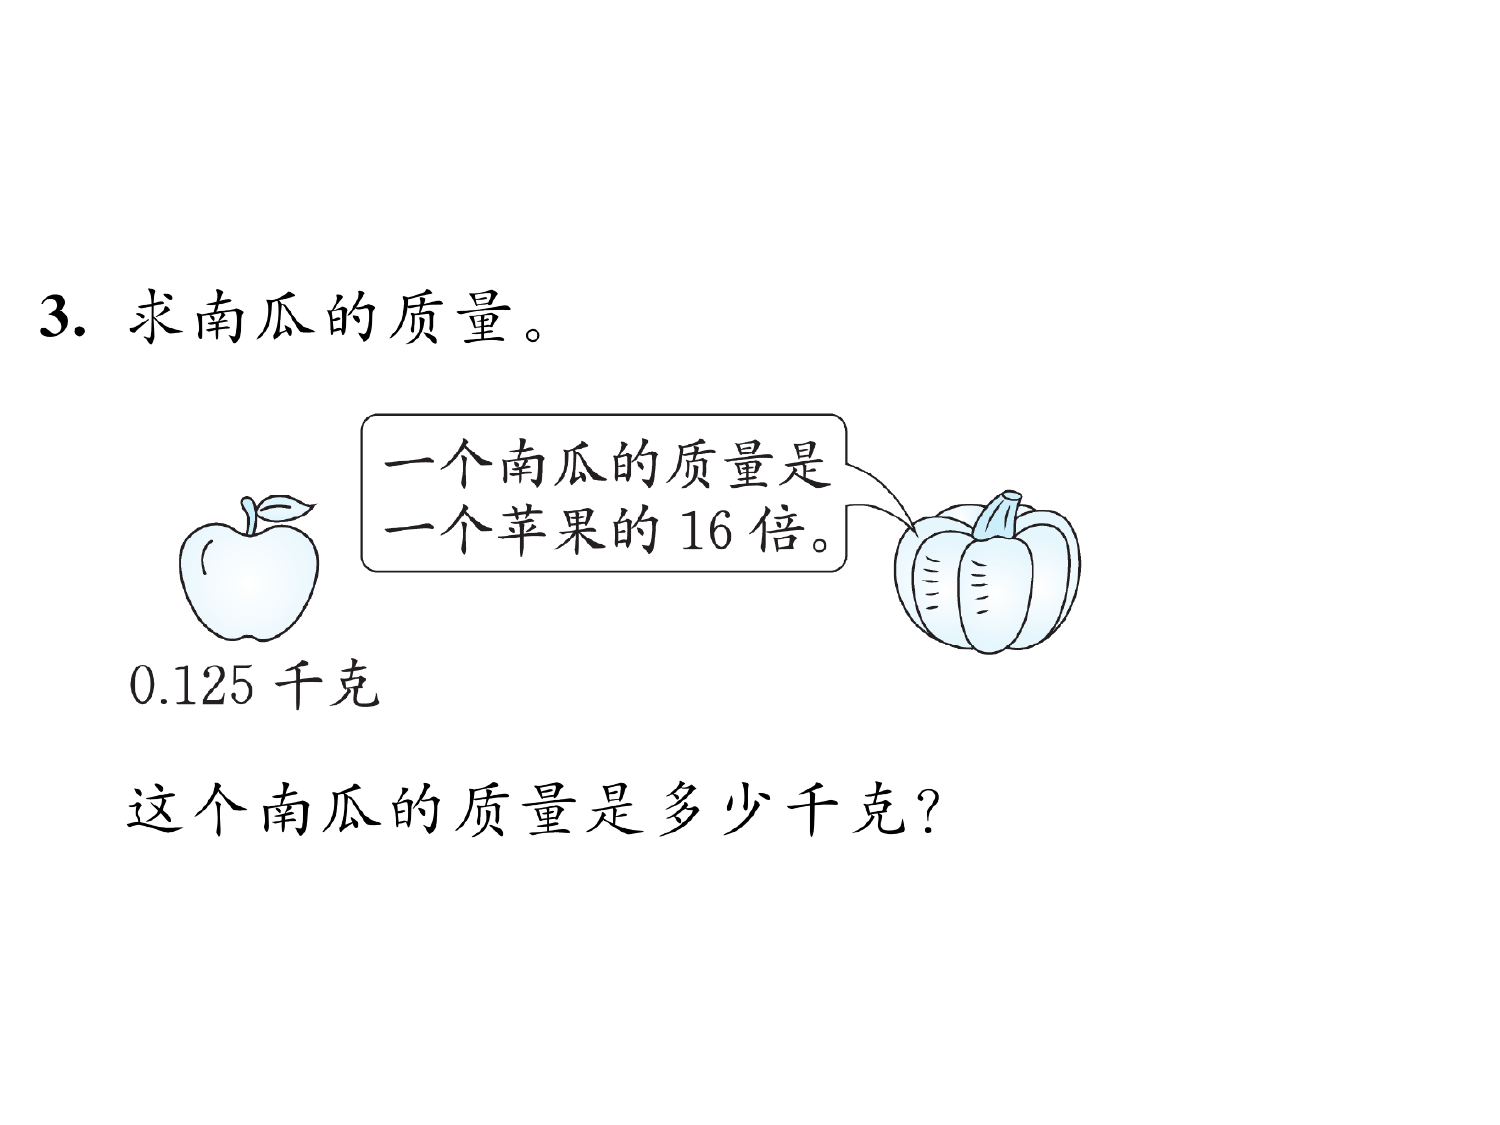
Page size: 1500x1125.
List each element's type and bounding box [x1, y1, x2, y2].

picture [35, 177, 1200, 1122]
